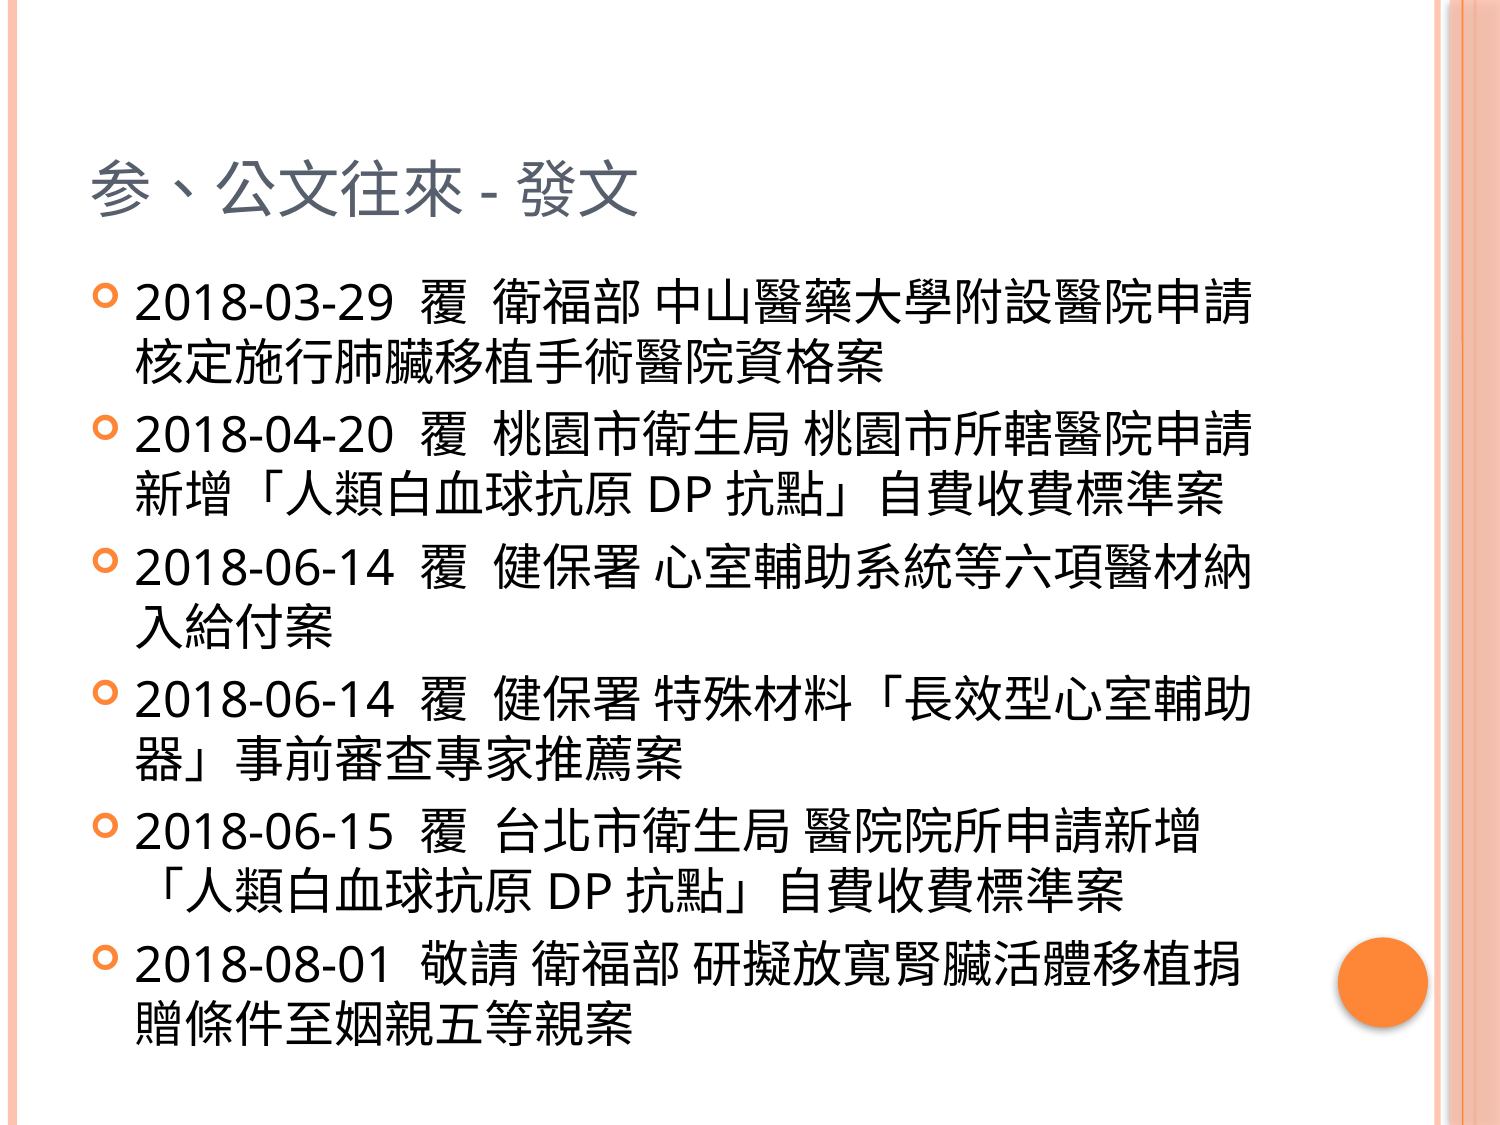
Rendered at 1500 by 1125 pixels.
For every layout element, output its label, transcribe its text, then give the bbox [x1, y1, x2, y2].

title 参、公文往來-發文 [75, 45, 1300, 233]
list 2018-03-29 覆 衛福部 中山醫藥大學附設醫院申請核定施行肺臟移植手術醫院資格案 2018-04-20 覆 桃園市衛生局 桃園市所轄醫院申請新增「人類白血球抗原DP抗點」自費收費標準案 2018-06-14 覆 健保署 心室輔助系統等六項醫材納入給付案 2018-06-14 覆 健保署 特殊材料「長效型心室輔助器」事前審查專家推薦案 2018-06-15 覆 台北市衛生局 醫院院所申請新增「人類白血球抗原DP抗點」自費收費標準案 2018-08-01 敬請 衛福部 研擬放寬腎臟活體移植捐贈條件至姻親五等親案 [75, 262, 1300, 1062]
